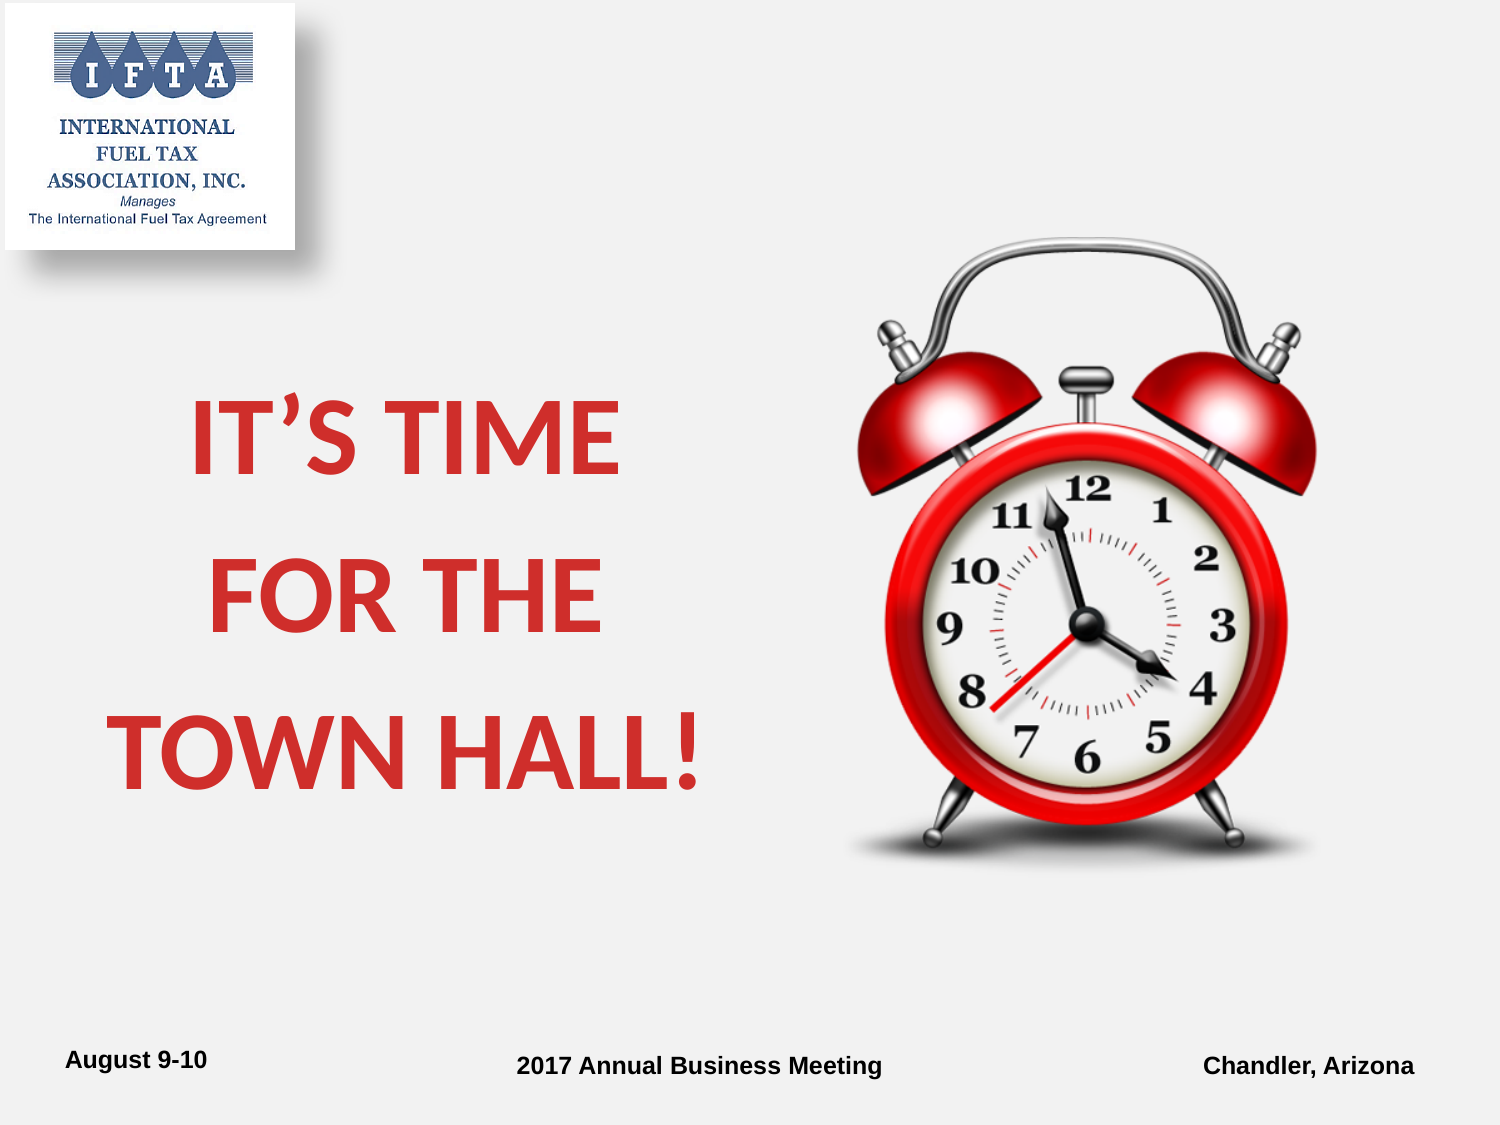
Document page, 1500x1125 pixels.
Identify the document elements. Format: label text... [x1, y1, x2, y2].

picture [762, 237, 1403, 878]
list IT’S TIME FOR THE TOWN HALL! [75, 262, 738, 1005]
picture [5, 3, 295, 250]
